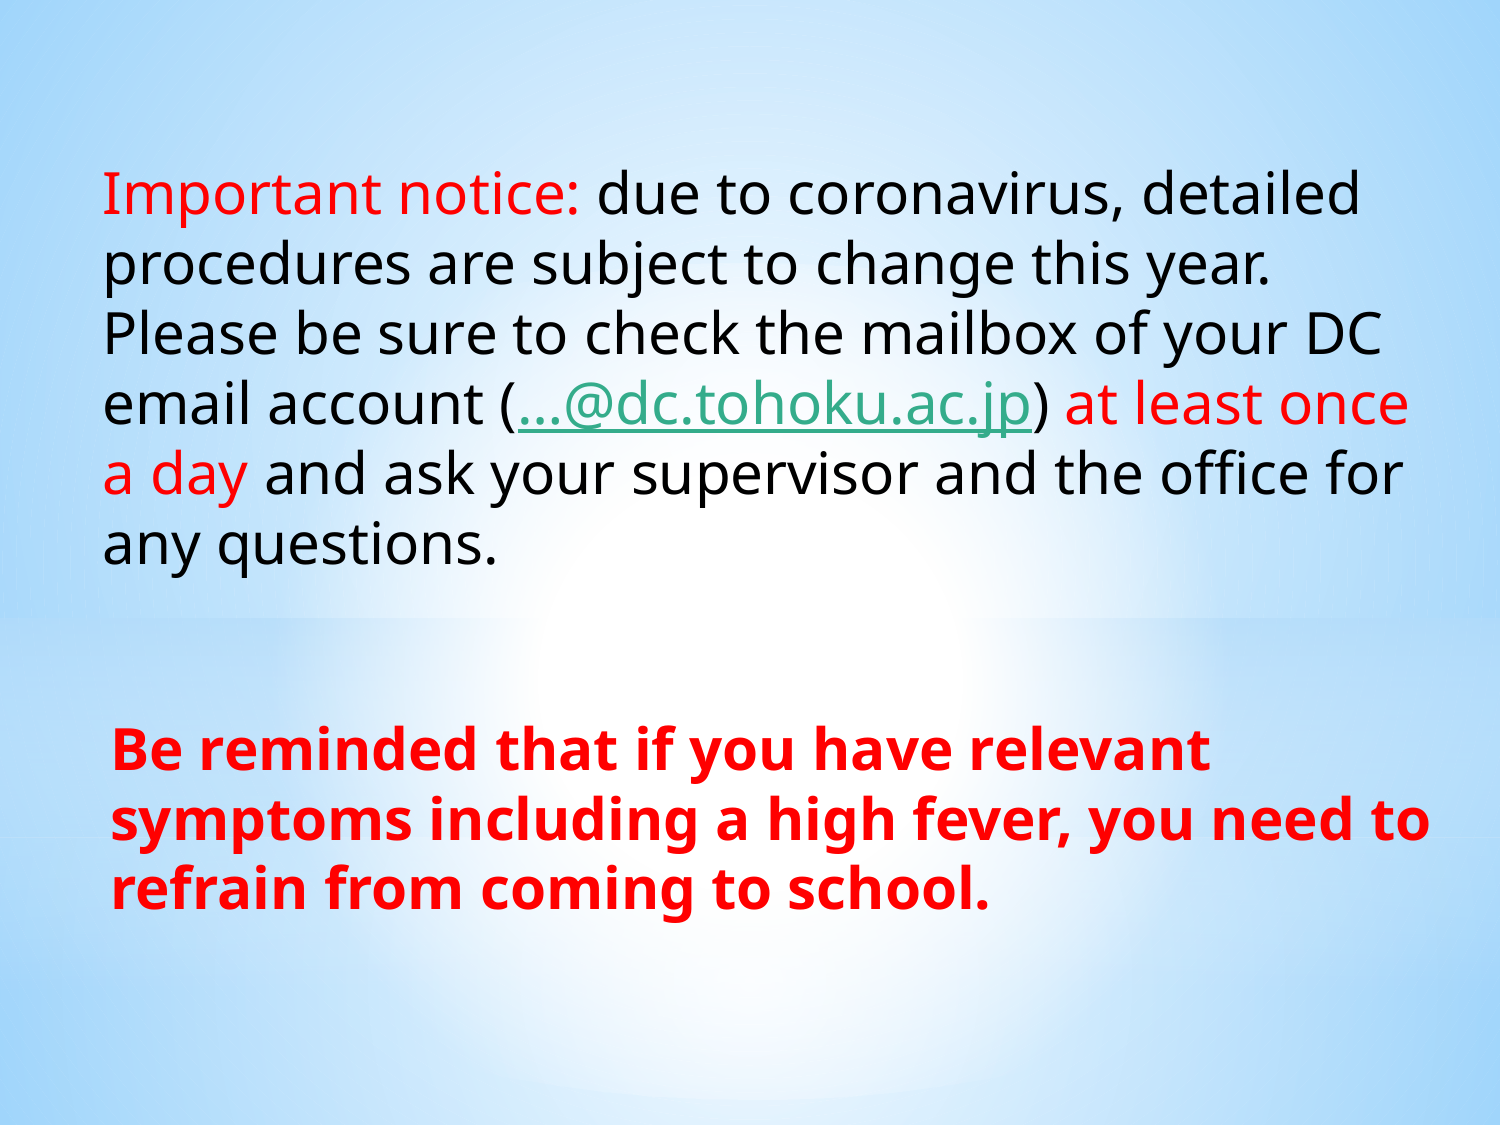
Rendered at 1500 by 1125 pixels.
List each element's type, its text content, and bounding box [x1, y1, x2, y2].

text_box Important notice: due to coronavirus, detailed procedures are subject to change this year. Please be sure to check the mailbox of your DC email account (…@dc.tohoku.ac.jp) at least once a day and ask your supervisor and the office for any questions. [87, 148, 1447, 584]
text_box Be reminded that if you have relevant symptoms including a high fever, you need to refrain from coming to school. [87, 704, 1500, 930]
